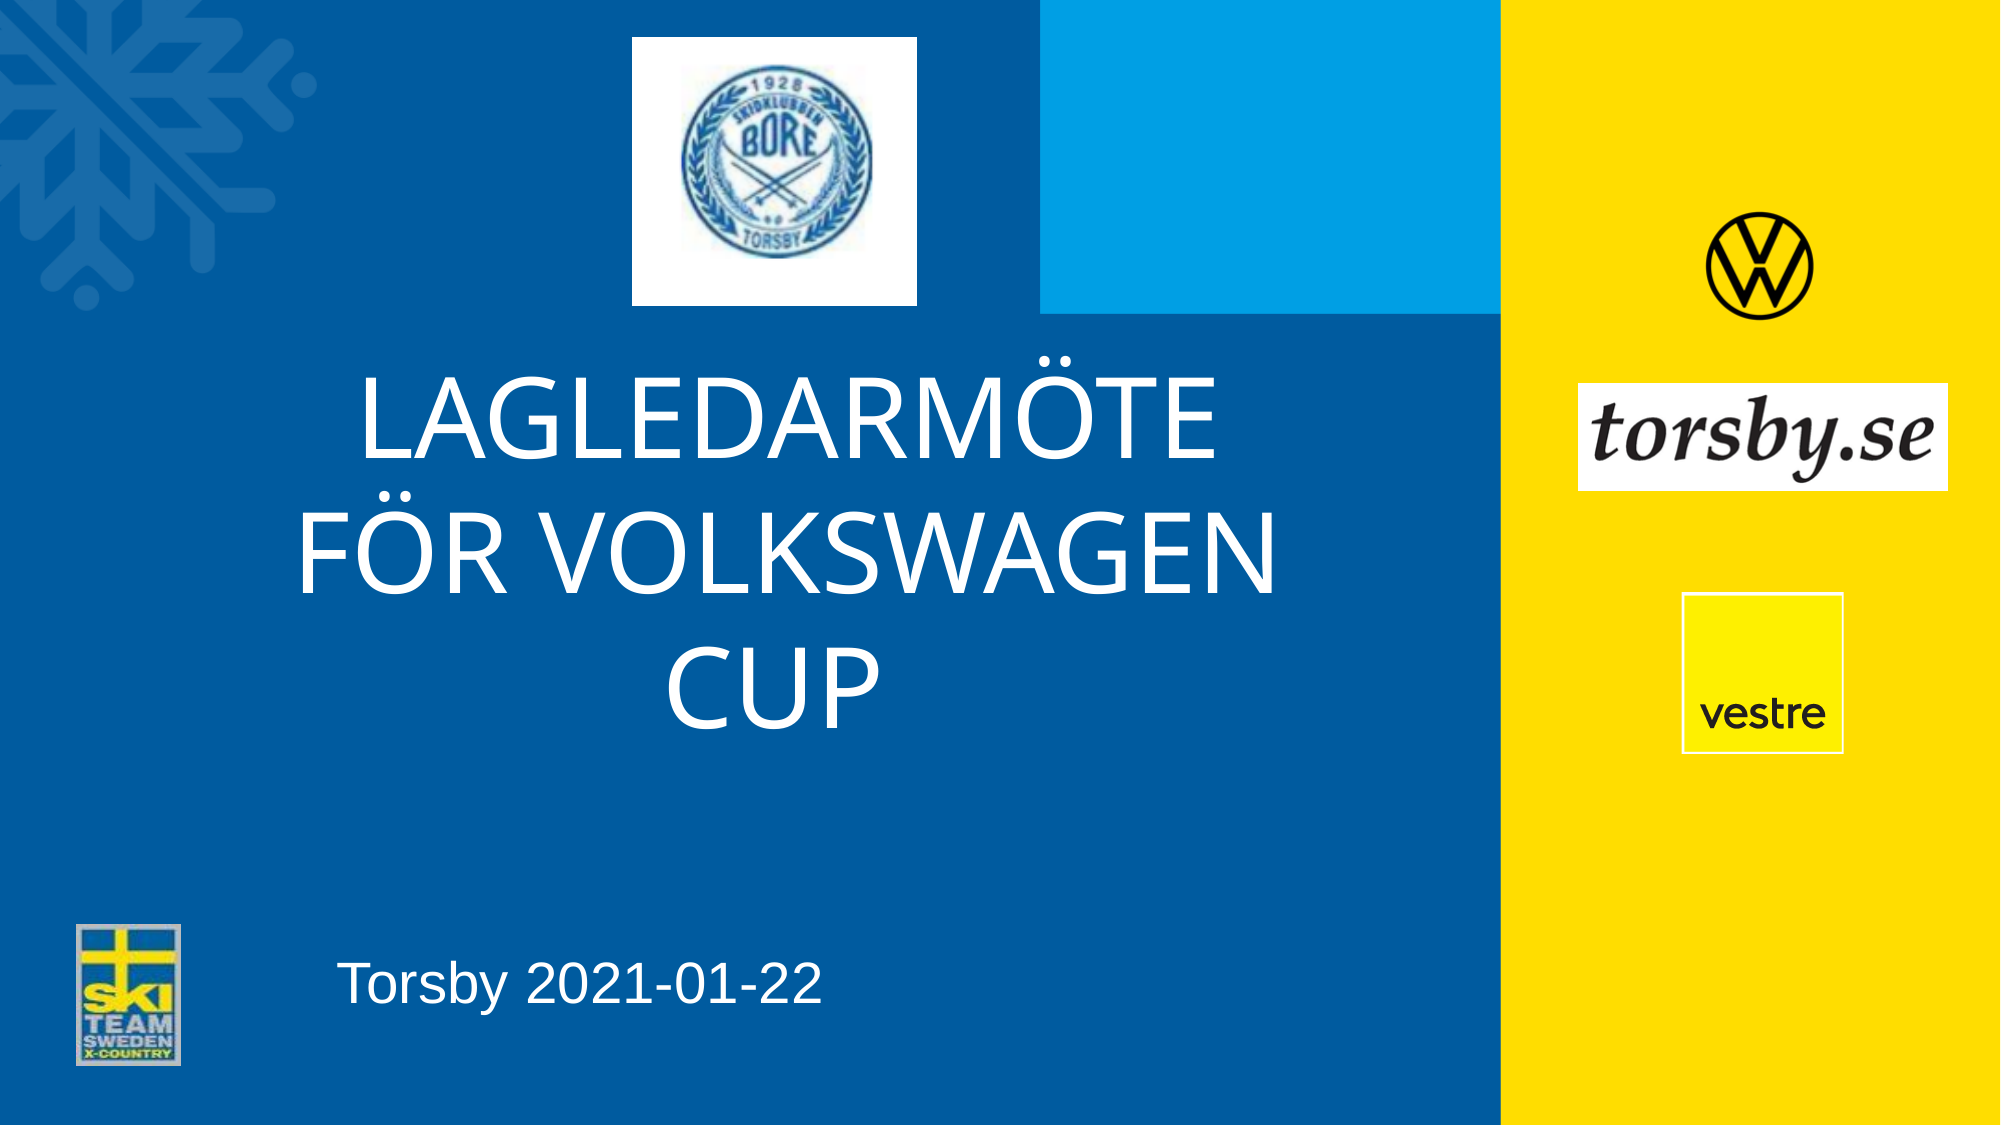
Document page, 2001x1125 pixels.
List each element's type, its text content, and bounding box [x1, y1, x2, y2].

title Lagledarmöte för Volkswagen cup [237, 345, 1340, 903]
text_box Torsby 2021-01-22 [322, 930, 1311, 1016]
picture [0, 0, 2001, 1125]
